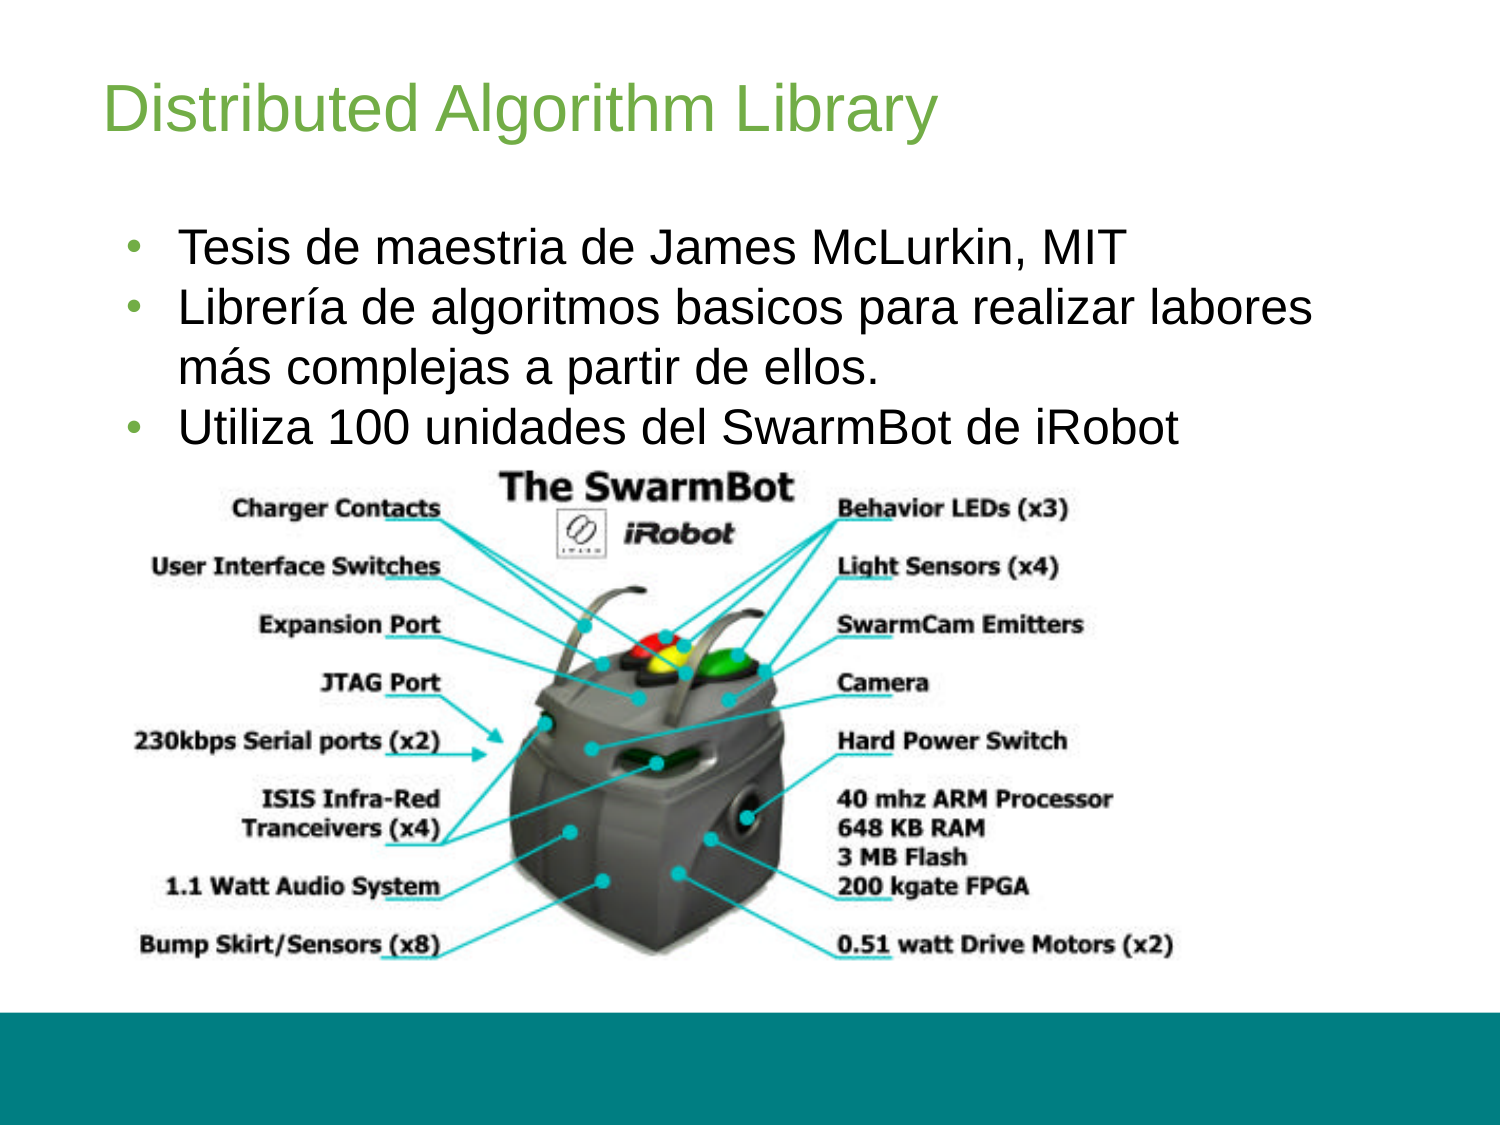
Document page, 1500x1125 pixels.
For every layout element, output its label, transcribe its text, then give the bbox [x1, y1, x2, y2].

list Tesis de maestria de James McLurkin, MIT Librería de algoritmos basicos para realizar labores más complejas a partir de ellos. Utiliza 100 unidades del SwarmBot de iRobot [87, 200, 1425, 914]
title Distributed Algorithm Library [87, 50, 1425, 175]
picture [119, 451, 1269, 985]
